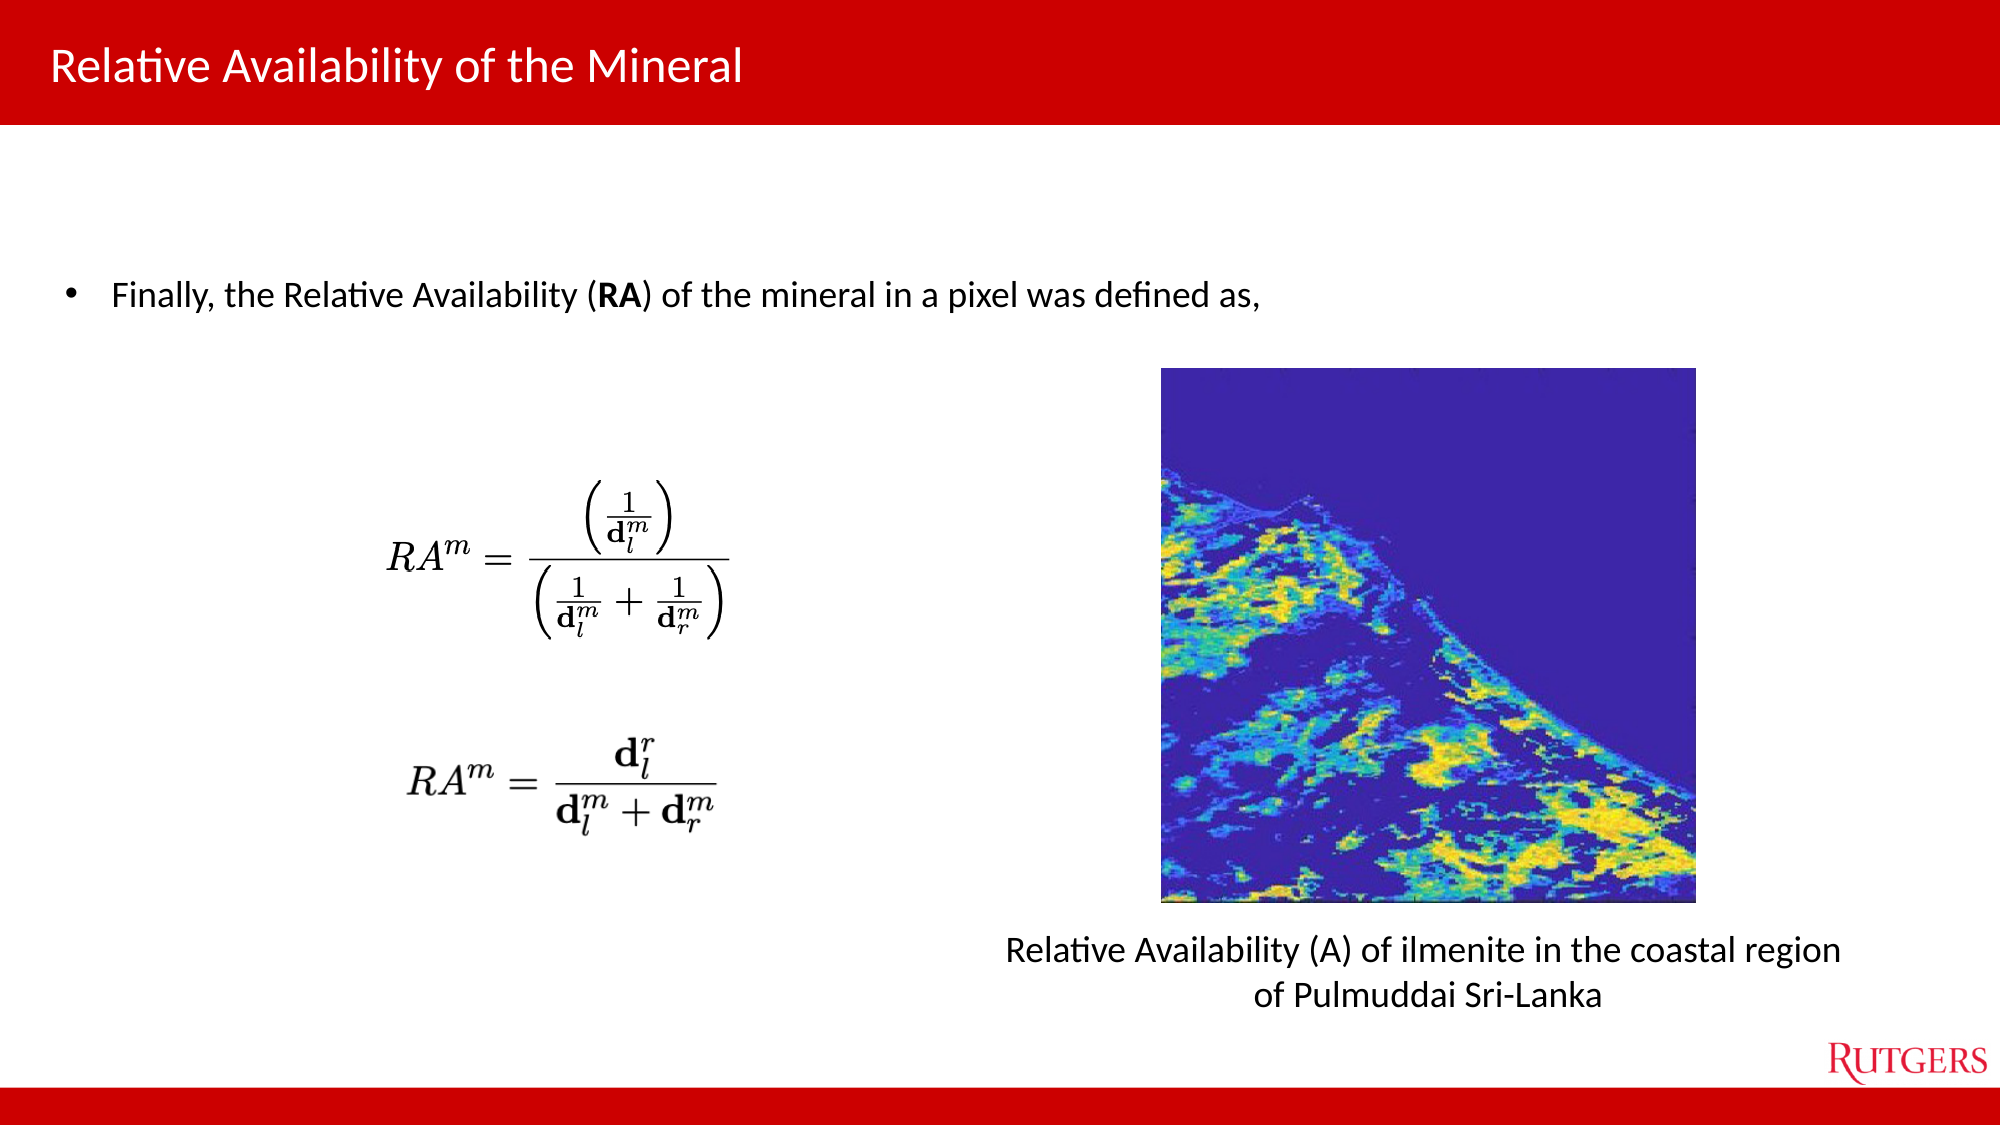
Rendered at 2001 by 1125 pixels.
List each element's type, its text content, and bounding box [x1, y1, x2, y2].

picture [352, 460, 763, 661]
picture [396, 718, 737, 868]
picture [1160, 368, 1696, 904]
picture [1824, 1039, 1991, 1085]
text_box Relative Availability (A) of ilmenite in the coastal region of Pulmuddai Sri-Lanka [990, 917, 1866, 1023]
title Relative Availability of the Mineral [50, 0, 1950, 125]
text_box Finally, the Relative Availability (RA) of the mineral in a pixel was defined as, [49, 262, 1400, 323]
